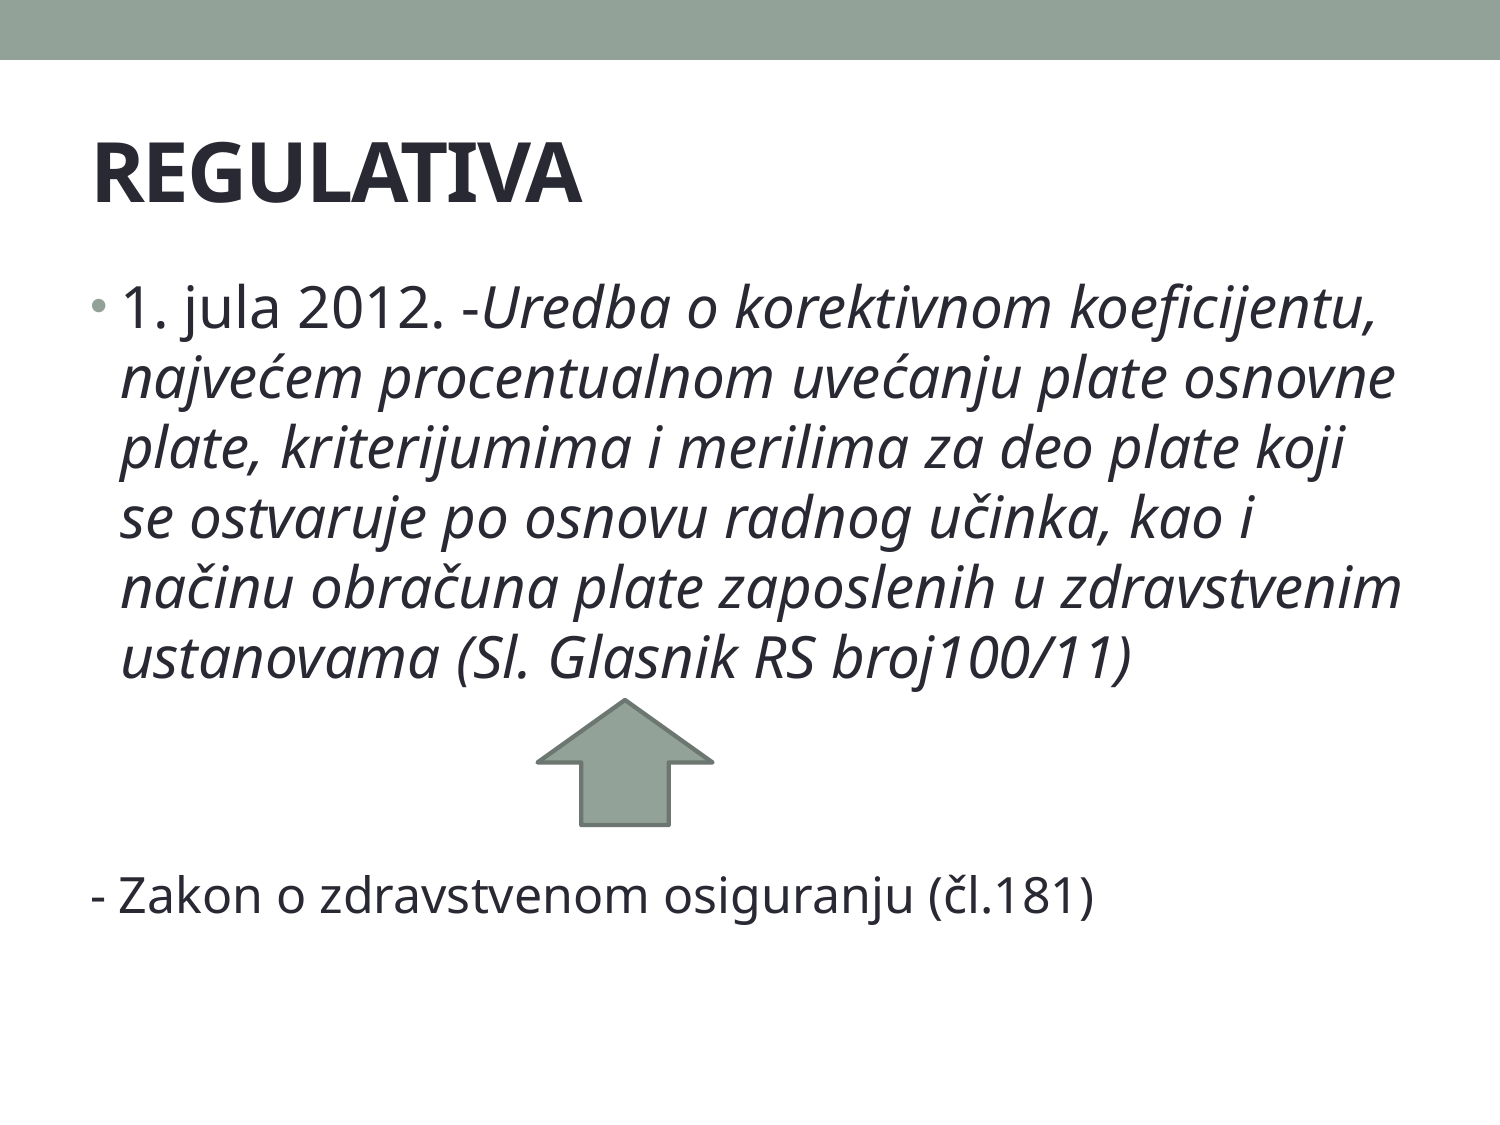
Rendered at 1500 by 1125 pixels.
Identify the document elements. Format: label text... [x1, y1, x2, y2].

list 1. jula 2012. -Uredba o korektivnom koeficijentu, najvećem procentualnom uvećanju plate osnovne plate, kriterijumima i merilima za deo plate koji se ostvaruje po osnovu radnog učinka, kao i načinu obračuna plate zaposlenih u zdravstvenim ustanovama (Sl. Glasnik RS broj100/11) - Zakon o zdravstvenom osiguranju (čl.181) [75, 262, 1425, 1063]
text_box [535, 698, 715, 828]
title REGULATIVA [75, 87, 1425, 250]
